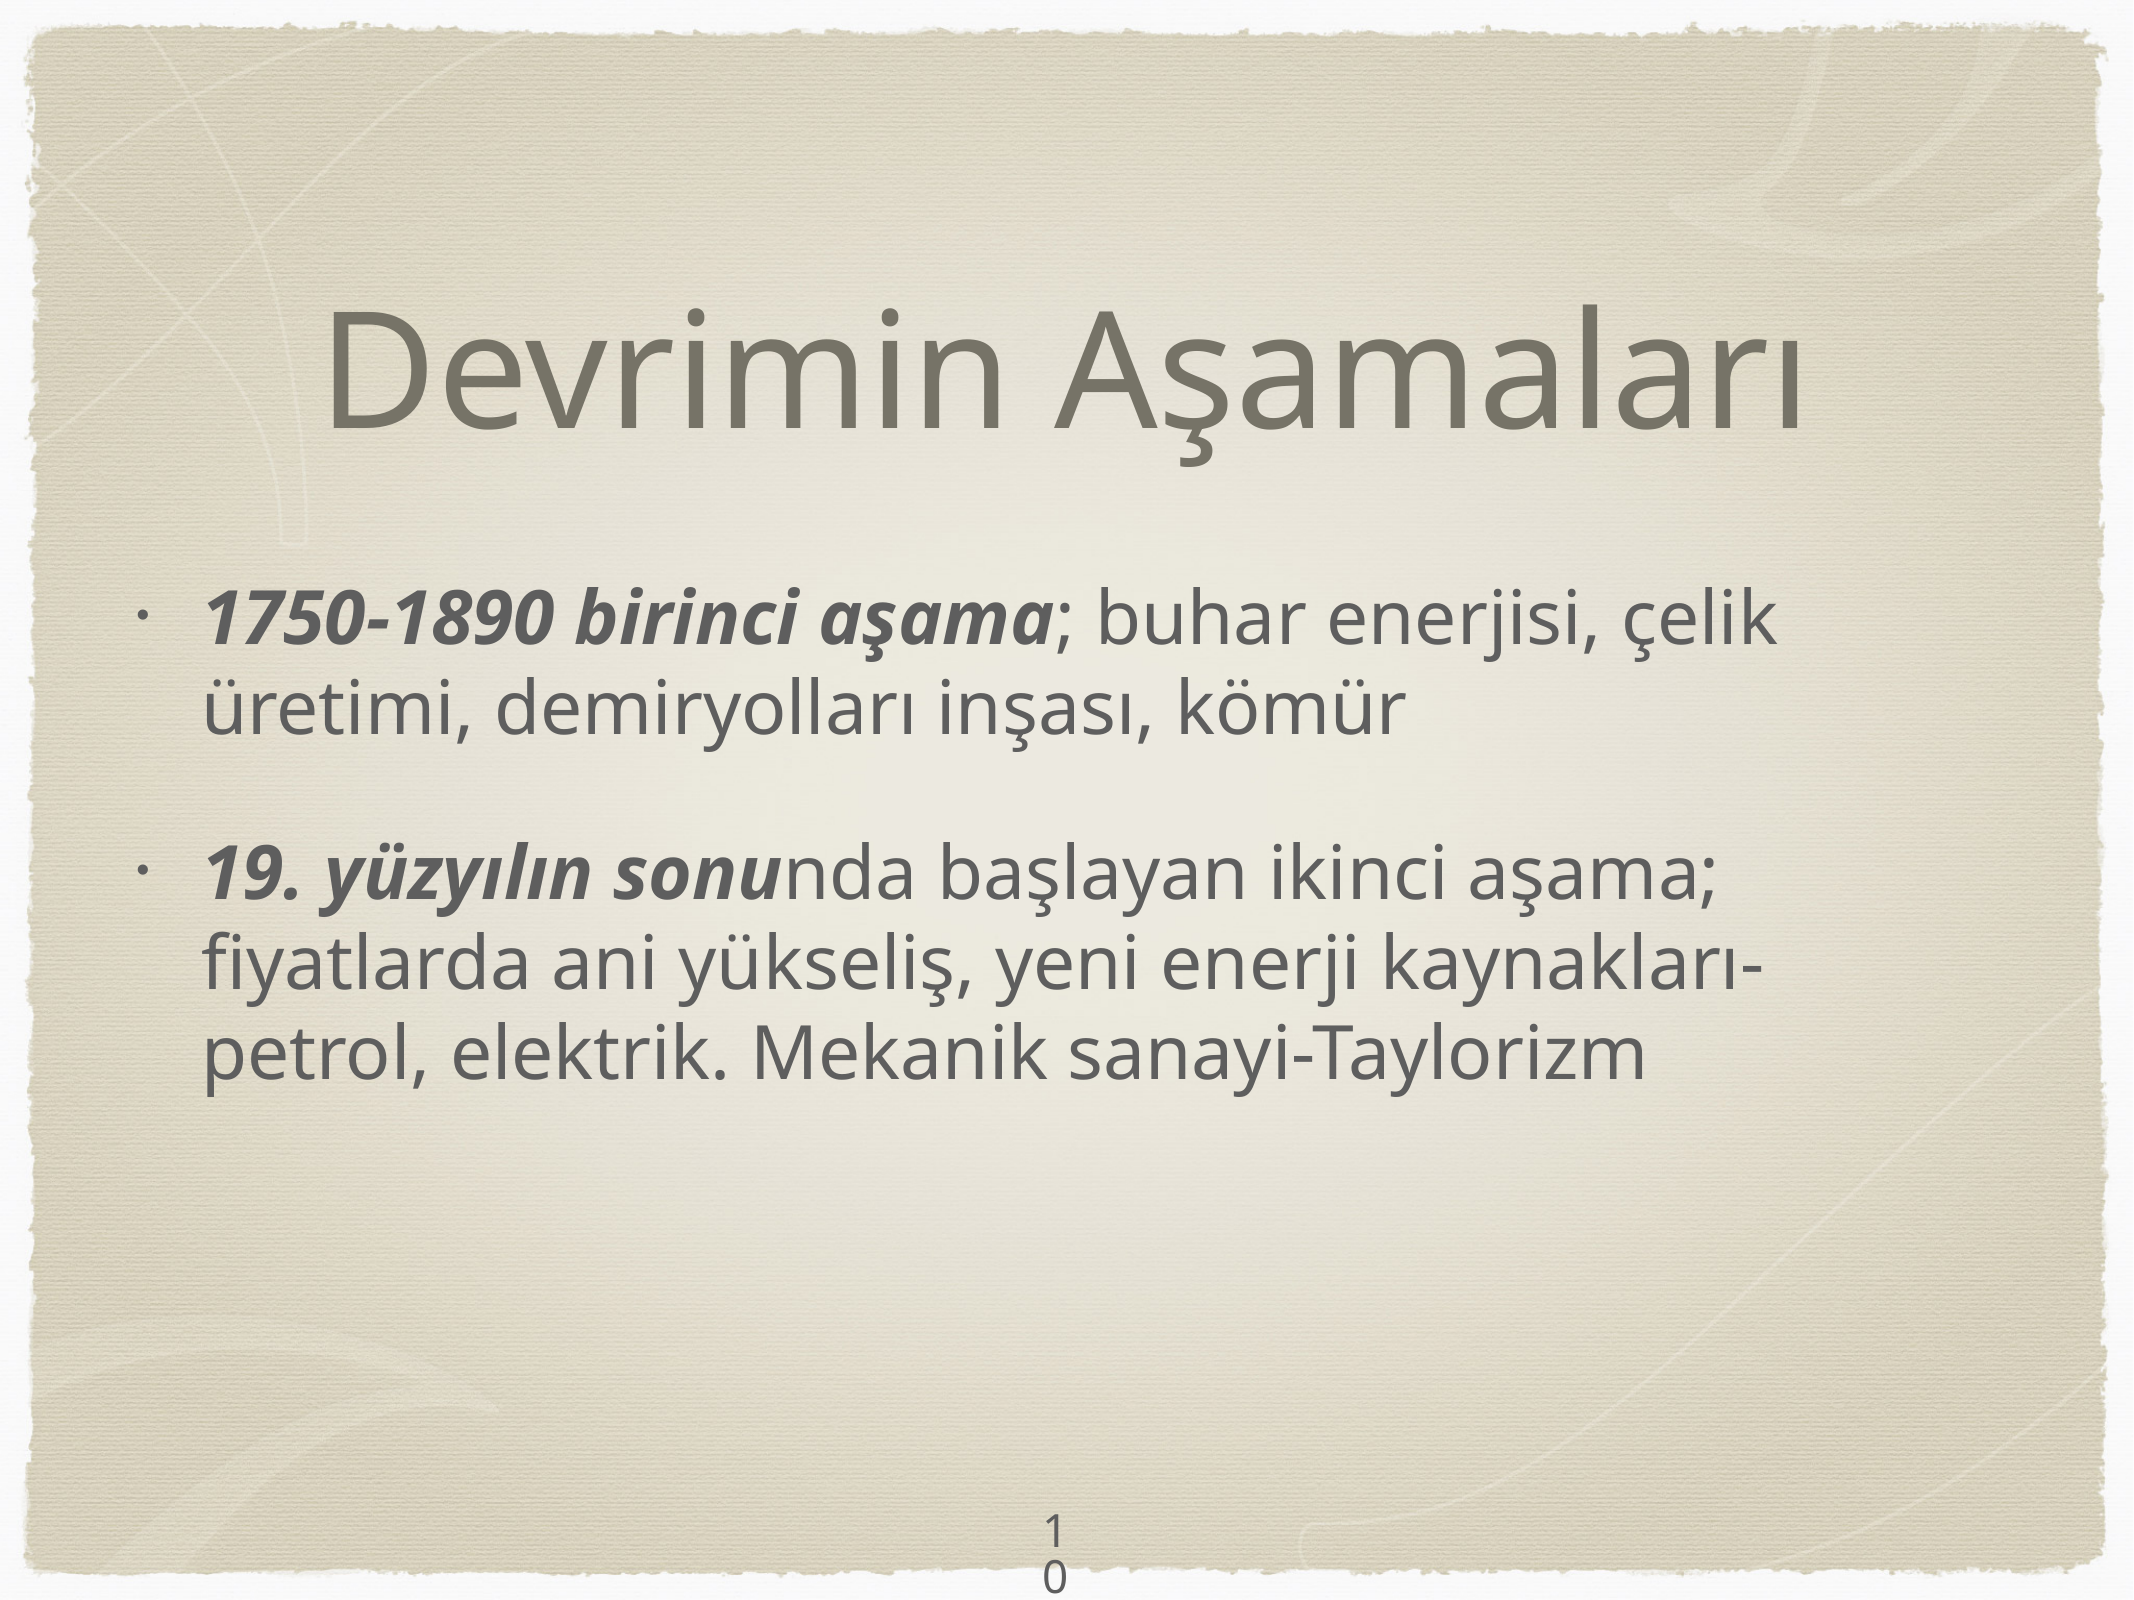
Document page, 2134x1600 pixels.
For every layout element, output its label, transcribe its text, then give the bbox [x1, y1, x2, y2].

title Devrimin Aşamaları [127, 162, 2004, 362]
list 1750-1890 birinci aşama; buhar enerjisi, çelik üretimi, demiryolları inşası, kömür 19. yüzyılın sonunda başlayan ikinci aşama; fiyatlarda ani yükseliş, yeni enerji kaynakları-petrol, elektrik. Mekanik sanayi-Taylorizm [127, 362, 2004, 1302]
slide_number 10 [1033, 1497, 1098, 1570]
picture [0, 0, 2134, 1600]
